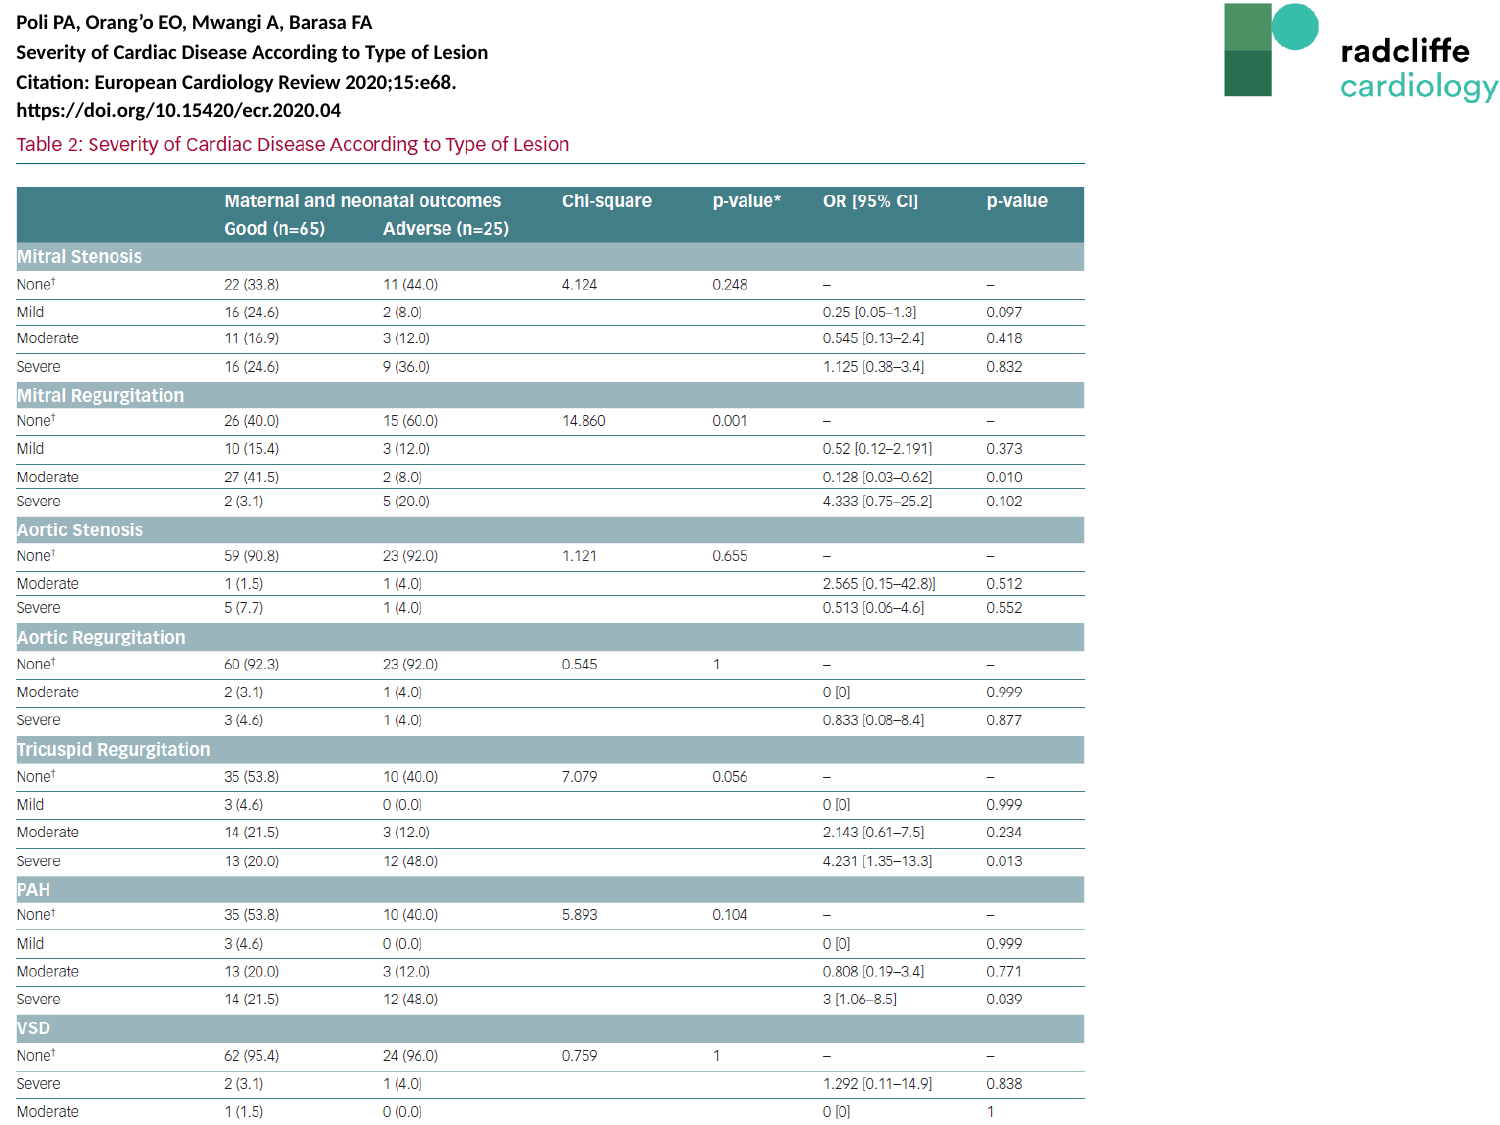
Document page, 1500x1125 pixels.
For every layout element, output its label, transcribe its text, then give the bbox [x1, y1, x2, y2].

picture [1, 124, 1096, 1125]
text_box Severity of Cardiac Disease According to Type of Lesion [1, 31, 1224, 60]
text_box https://doi.org/10.15420/ecr.2020.04 [1, 89, 1500, 129]
text_box Poli PA, Orang’o EO, Mwangi A, Barasa FA [1, 1, 939, 31]
picture [1224, 1, 1499, 104]
text_box Citation: European Cardiology Review 2020;15:e68. [1, 60, 1224, 89]
